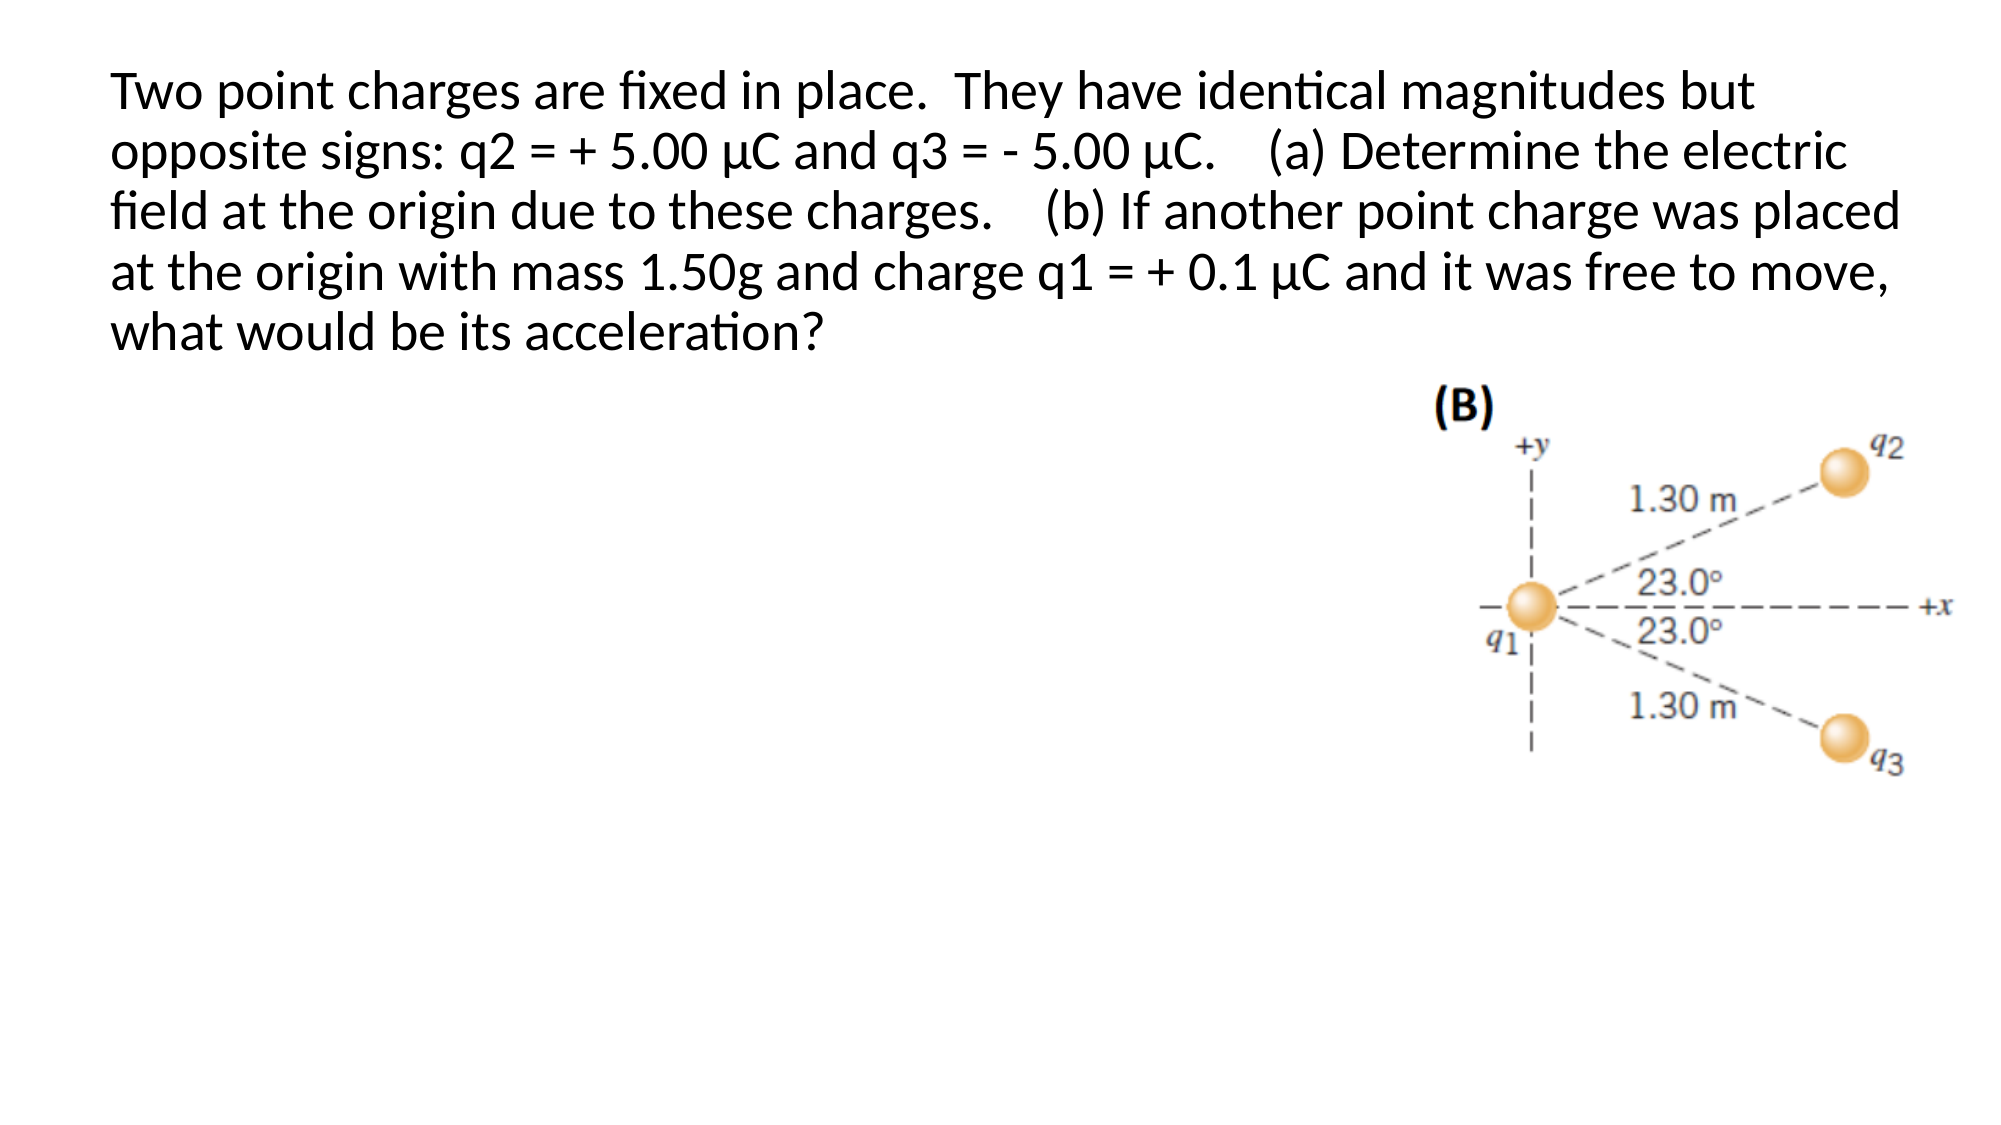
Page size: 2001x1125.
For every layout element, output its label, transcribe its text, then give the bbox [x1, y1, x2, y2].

list Two point charges are fixed in place. They have identical magnitudes but opposite signs: q2 = + 5.00 µC and q3 = - 5.00 µC. (a) Determine the electric field at the origin due to these charges. (b) If another point charge was placed at the origin with mass 1.50g and charge q1 = + 0.1 µC and it was free to move, what would be its acceleration? [95, 53, 1960, 370]
picture [1427, 369, 1975, 811]
